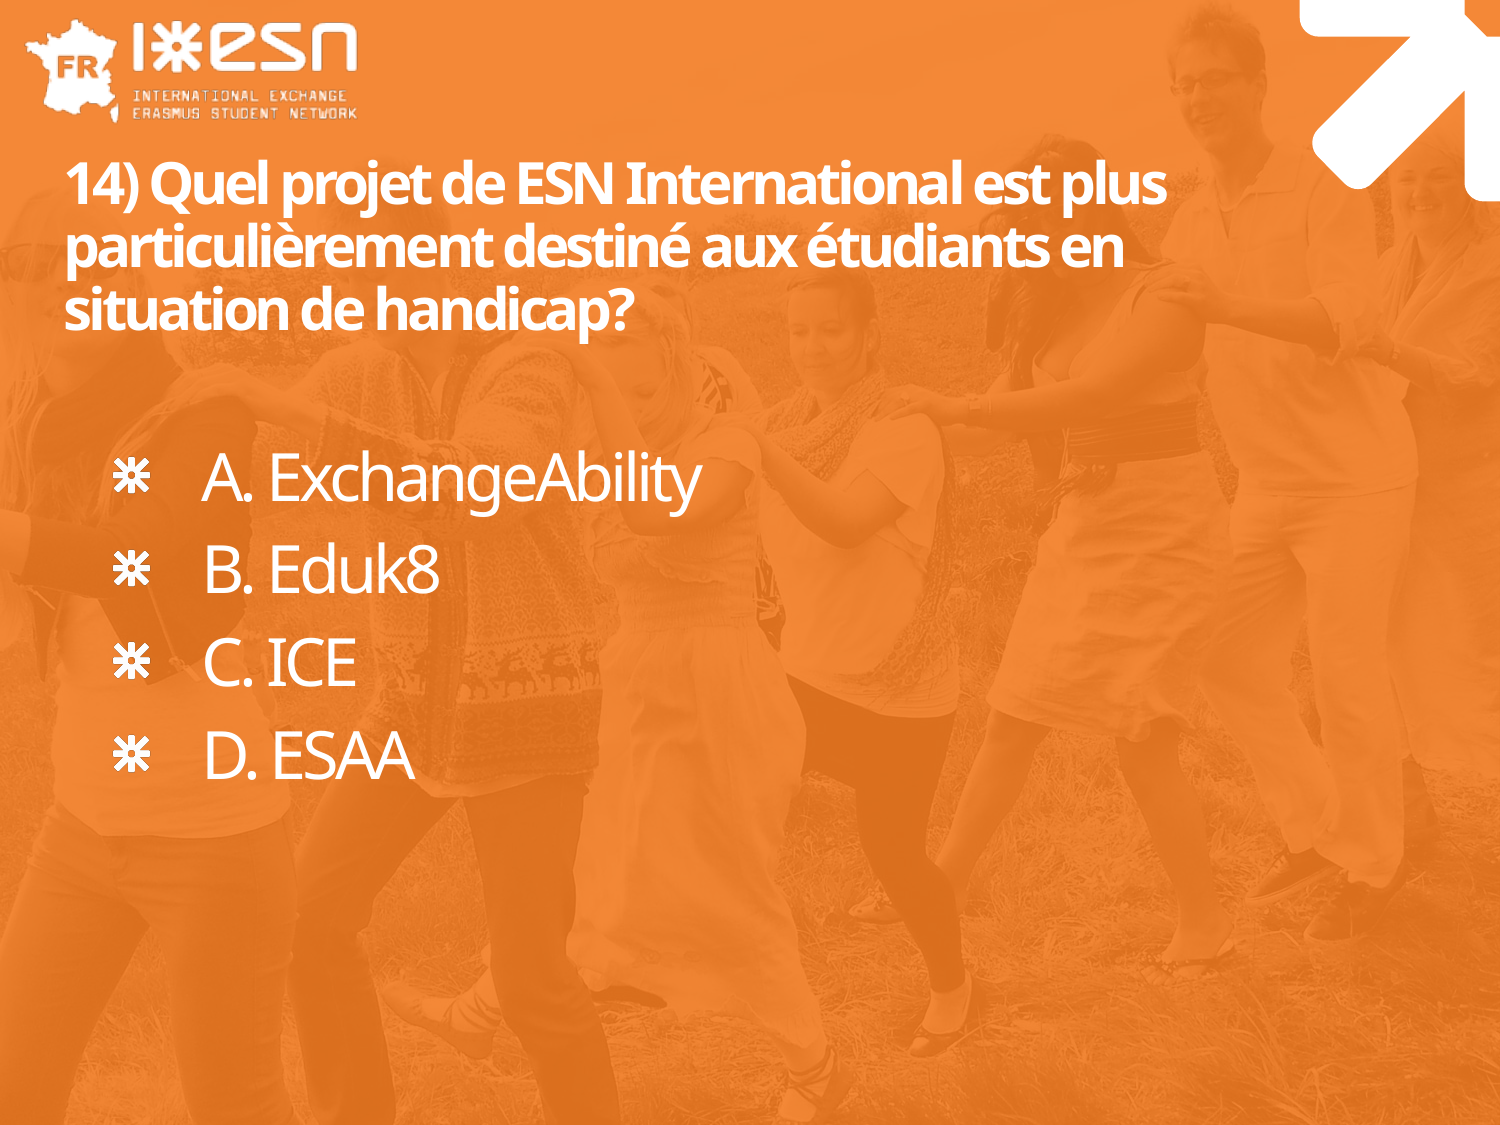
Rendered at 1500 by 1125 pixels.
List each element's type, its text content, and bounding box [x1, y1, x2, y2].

picture [107, 637, 155, 685]
picture [107, 545, 155, 592]
list A. ExchangeAbility B. Eduk8 C. ICE D. ESAA [92, 436, 1387, 1125]
picture [107, 452, 155, 499]
picture [0, 0, 381, 143]
picture [107, 730, 155, 778]
title 14) Quel projet de ESN International est plus particulièrement destiné aux étudiants en situation de handicap? [48, 189, 1343, 308]
